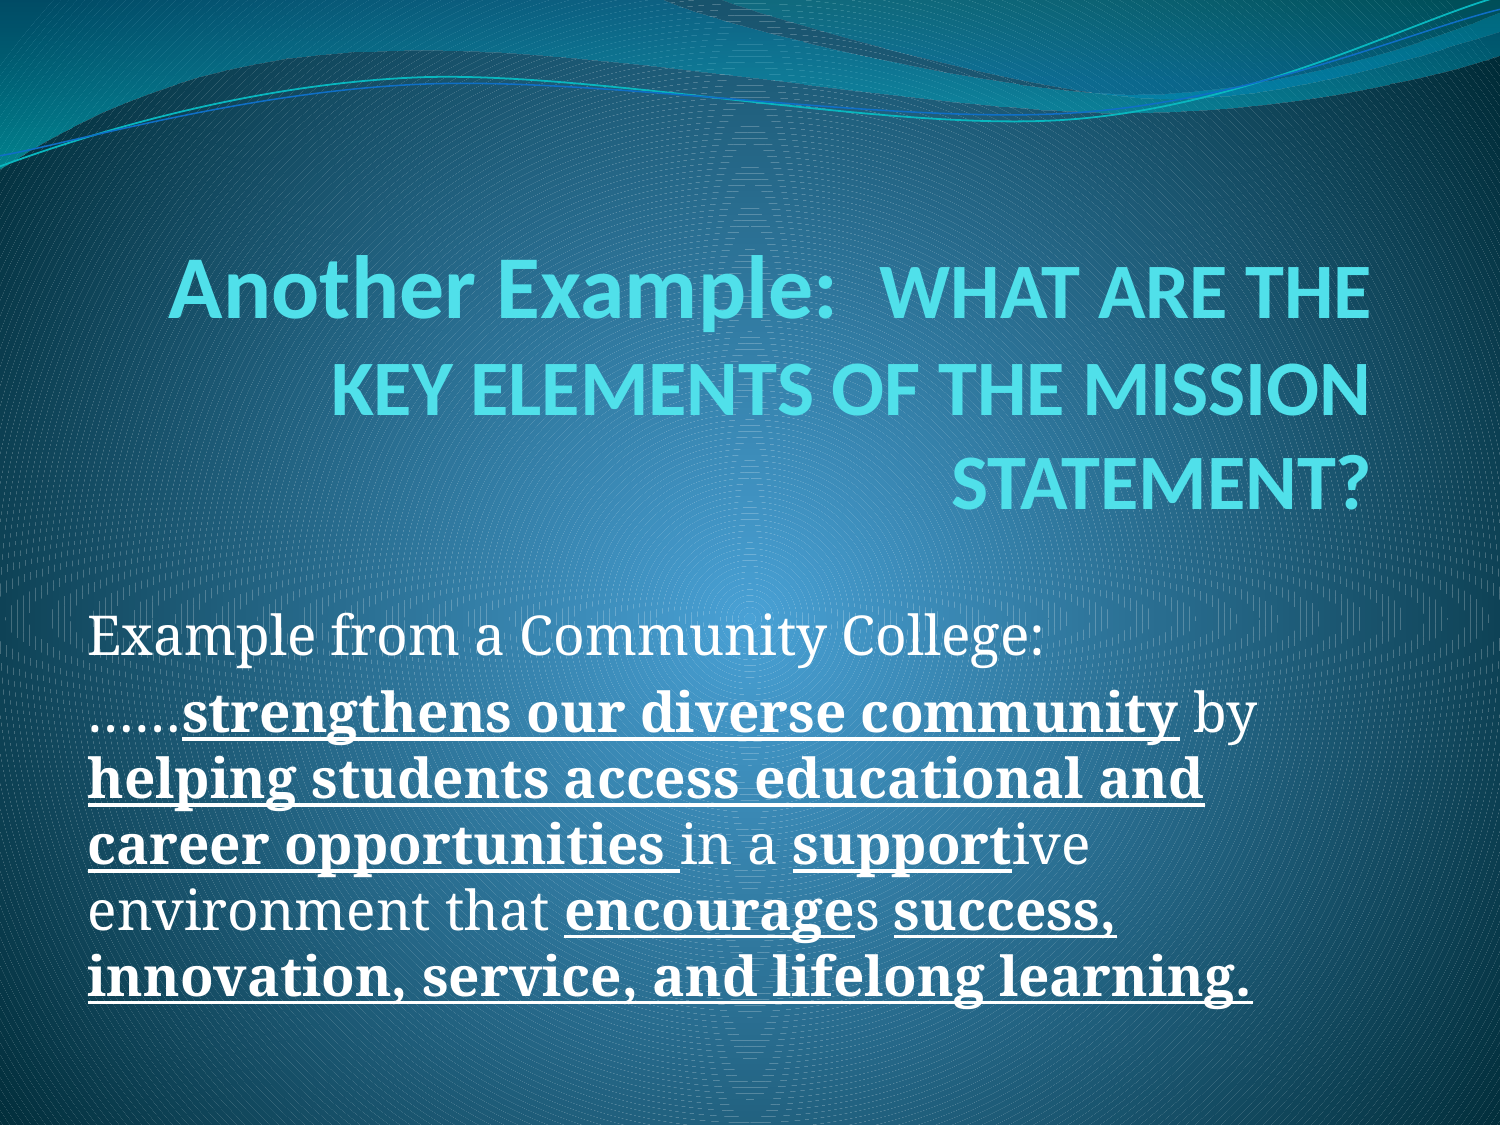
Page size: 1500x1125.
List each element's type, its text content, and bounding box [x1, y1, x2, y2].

title Another Example: WHAT ARE THE KEY ELEMENTS OF THE MISSION STATEMENT? [87, 224, 1376, 525]
subtitle Example from a Community College: ……strengthens our diverse community by helping students access educational and career opportunities in a supportive environment that encourages success, innovation, service, and lifelong learning. [87, 529, 1376, 1025]
